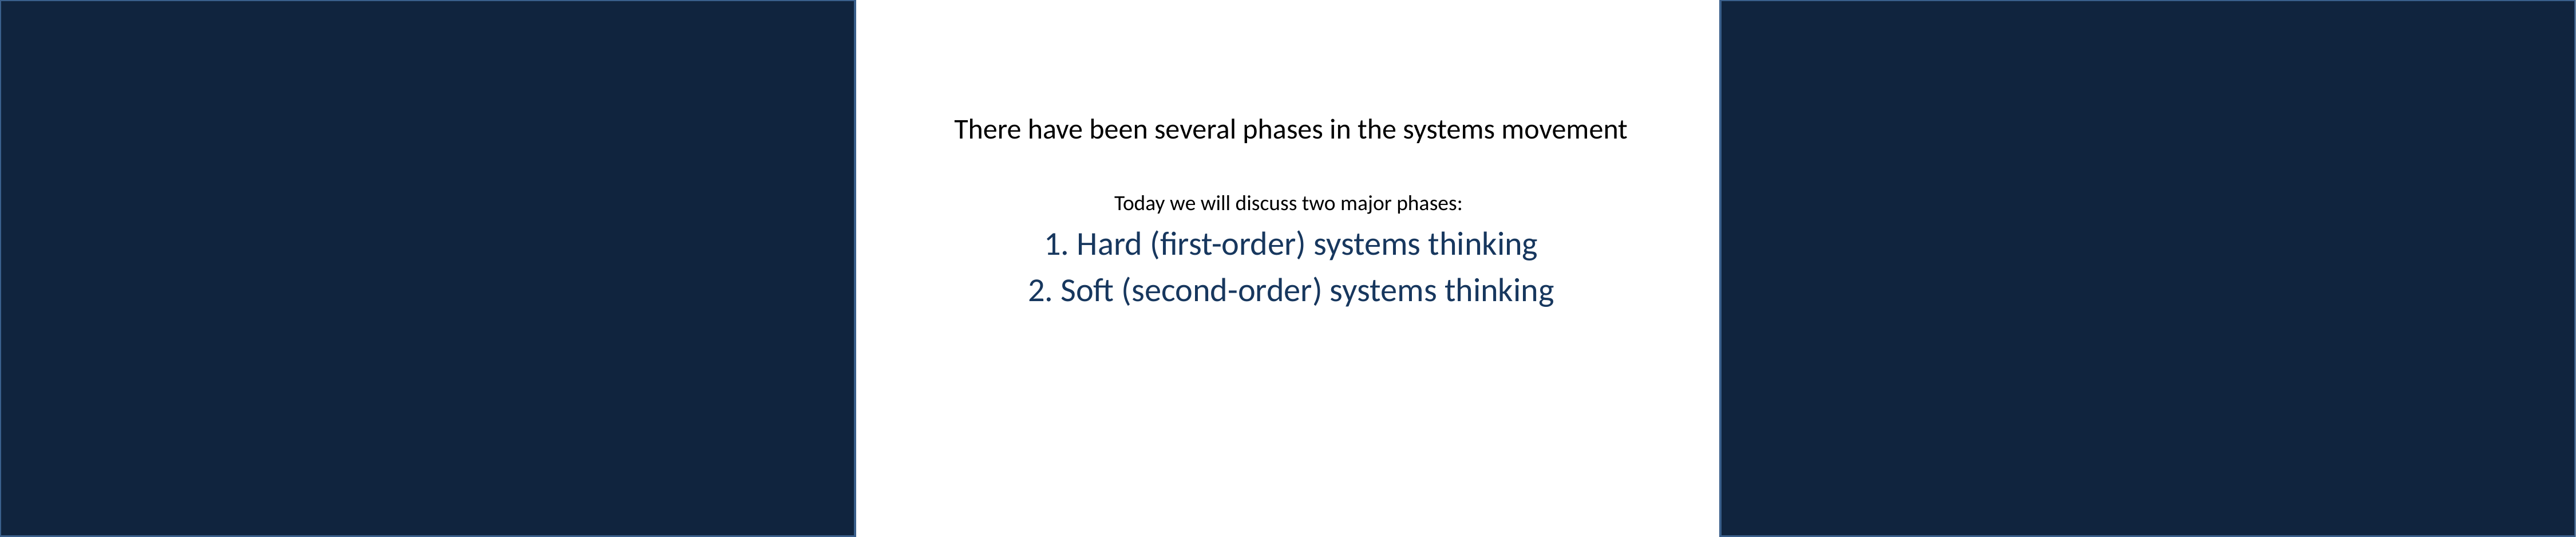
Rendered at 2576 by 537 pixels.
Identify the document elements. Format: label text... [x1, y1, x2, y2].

text_box [0, 0, 856, 537]
text_box [1719, 0, 2576, 537]
list There have been several phases in the systems movement Today we will discuss two major phases: 1. Hard (first-order) systems thinking 2. Soft (second-order) systems thinking [862, 106, 1719, 458]
